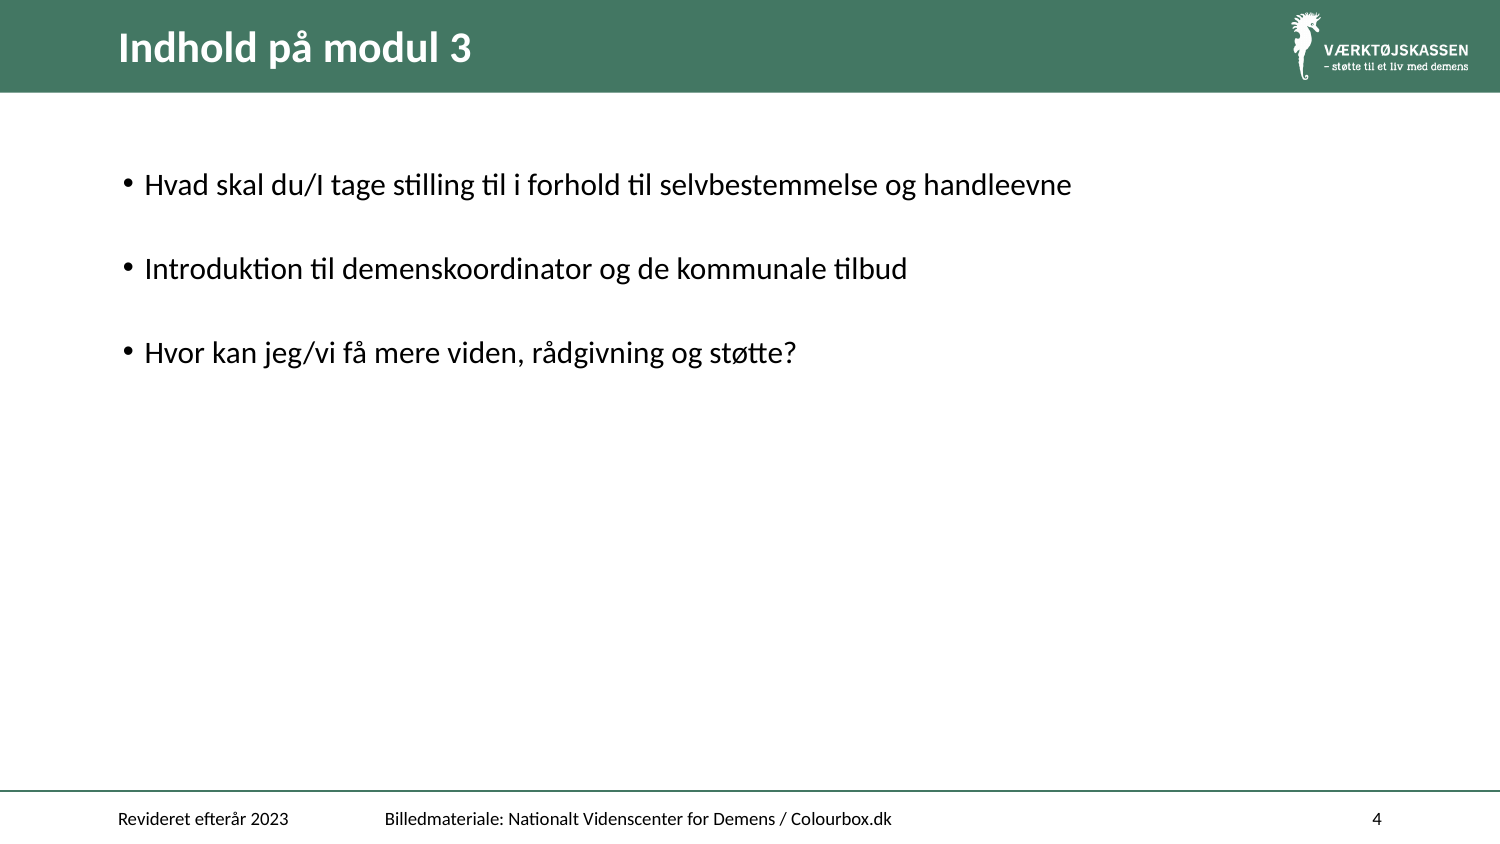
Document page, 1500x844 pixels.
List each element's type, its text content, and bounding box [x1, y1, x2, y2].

slide_number Revideret efterår 2023 [103, 795, 355, 841]
slide_number 4 [1327, 795, 1397, 841]
title Indhold på modul 3 [103, 16, 1220, 82]
picture [1291, 12, 1468, 80]
list Hvad skal du/I tage stilling til i forhold til selvbestemmelse og handleevne Introduktion til demenskoordinator og de kommunale tilbud Hvor kan jeg/vi få mere viden, rådgivning og støtte? [107, 109, 1118, 667]
footer Billedmateriale: Nationalt Videnscenter for Demens / Colourbox.dk [369, 795, 1315, 841]
